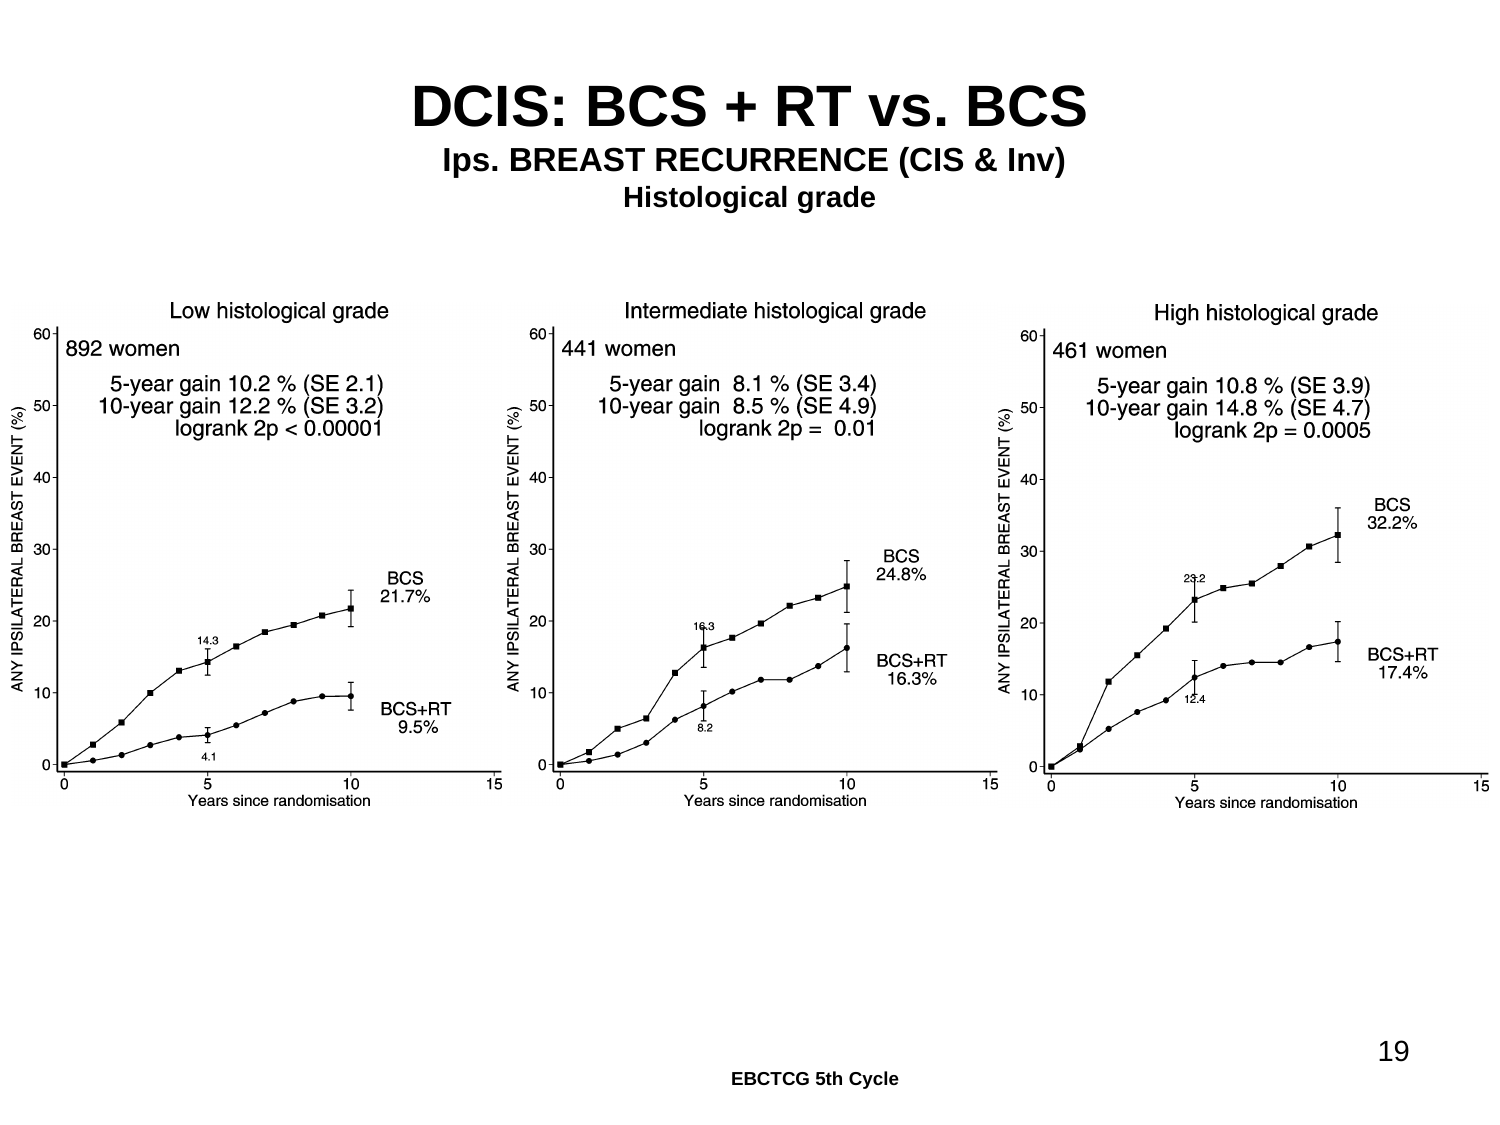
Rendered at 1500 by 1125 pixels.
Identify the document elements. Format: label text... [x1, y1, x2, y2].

footer EBCTCG 5th Cycle [512, 1058, 1129, 1103]
picture [507, 302, 1489, 808]
slide_number 19 [1074, 1024, 1426, 1103]
picture [11, 302, 503, 806]
text_box DCIS: BCS + RT vs. BCS Ips. BREAST RECURRENCE (CIS & Inv) Histological grade [0, 46, 1500, 235]
